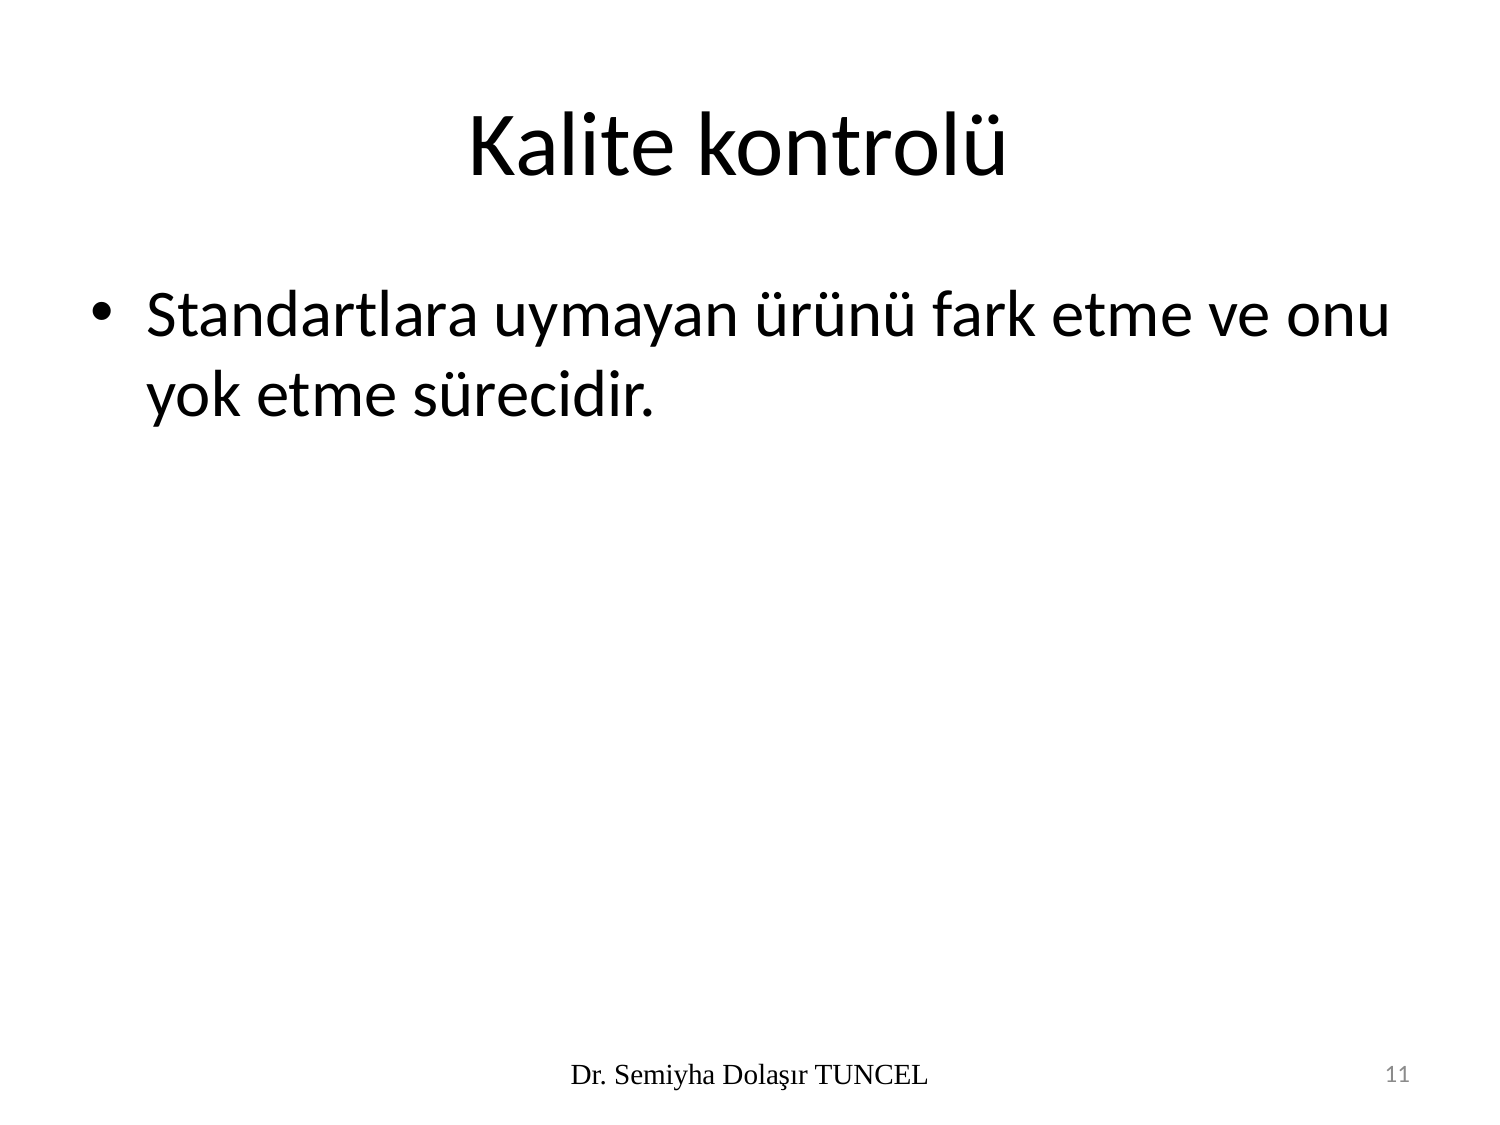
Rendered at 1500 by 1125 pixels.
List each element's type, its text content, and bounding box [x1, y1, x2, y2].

title Kalite kontrolü [75, 45, 1425, 233]
slide_number 11 [1074, 1042, 1425, 1103]
list Standartlara uymayan ürünü fark etme ve onu yok etme sürecidir. [75, 262, 1425, 1005]
footer Dr. Semiyha Dolaşır TUNCEL [512, 1042, 988, 1103]
